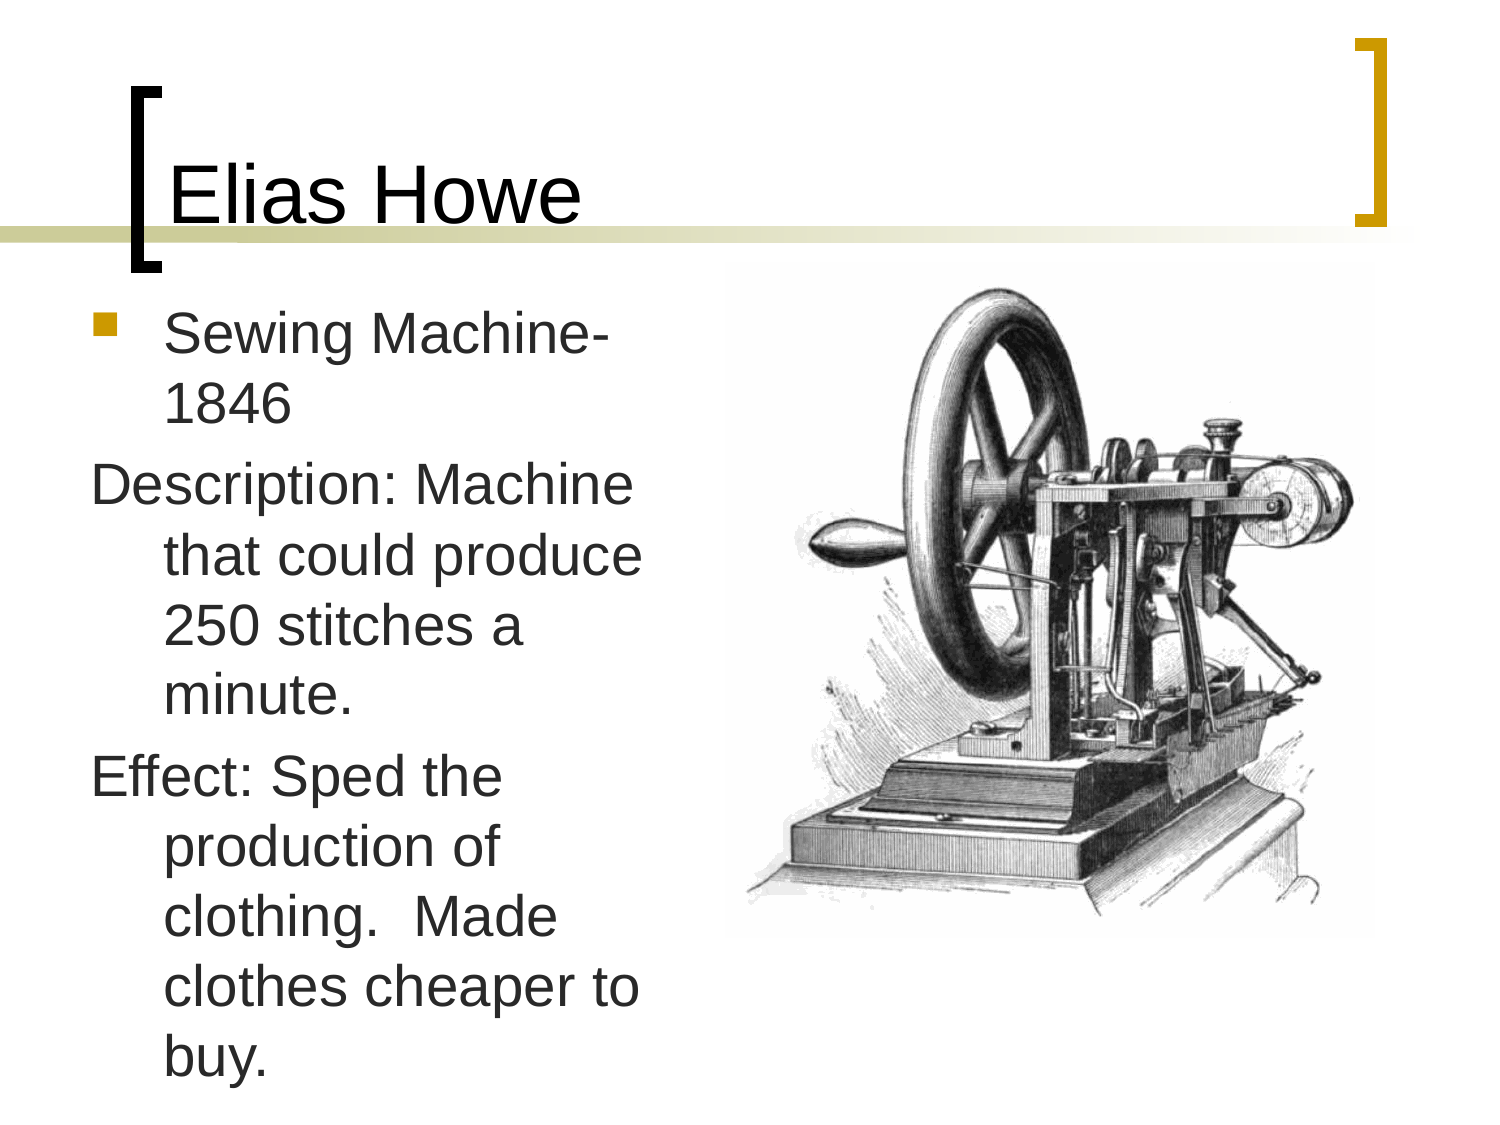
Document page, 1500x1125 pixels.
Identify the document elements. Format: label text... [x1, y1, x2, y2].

title Elias Howe [152, 15, 1328, 248]
list Sewing Machine-1846 Description: Machine that could produce 250 stitches a minute. Effect: Sped the production of clothing. Made clothes cheaper to buy. [75, 287, 725, 1088]
picture [724, 262, 1375, 938]
